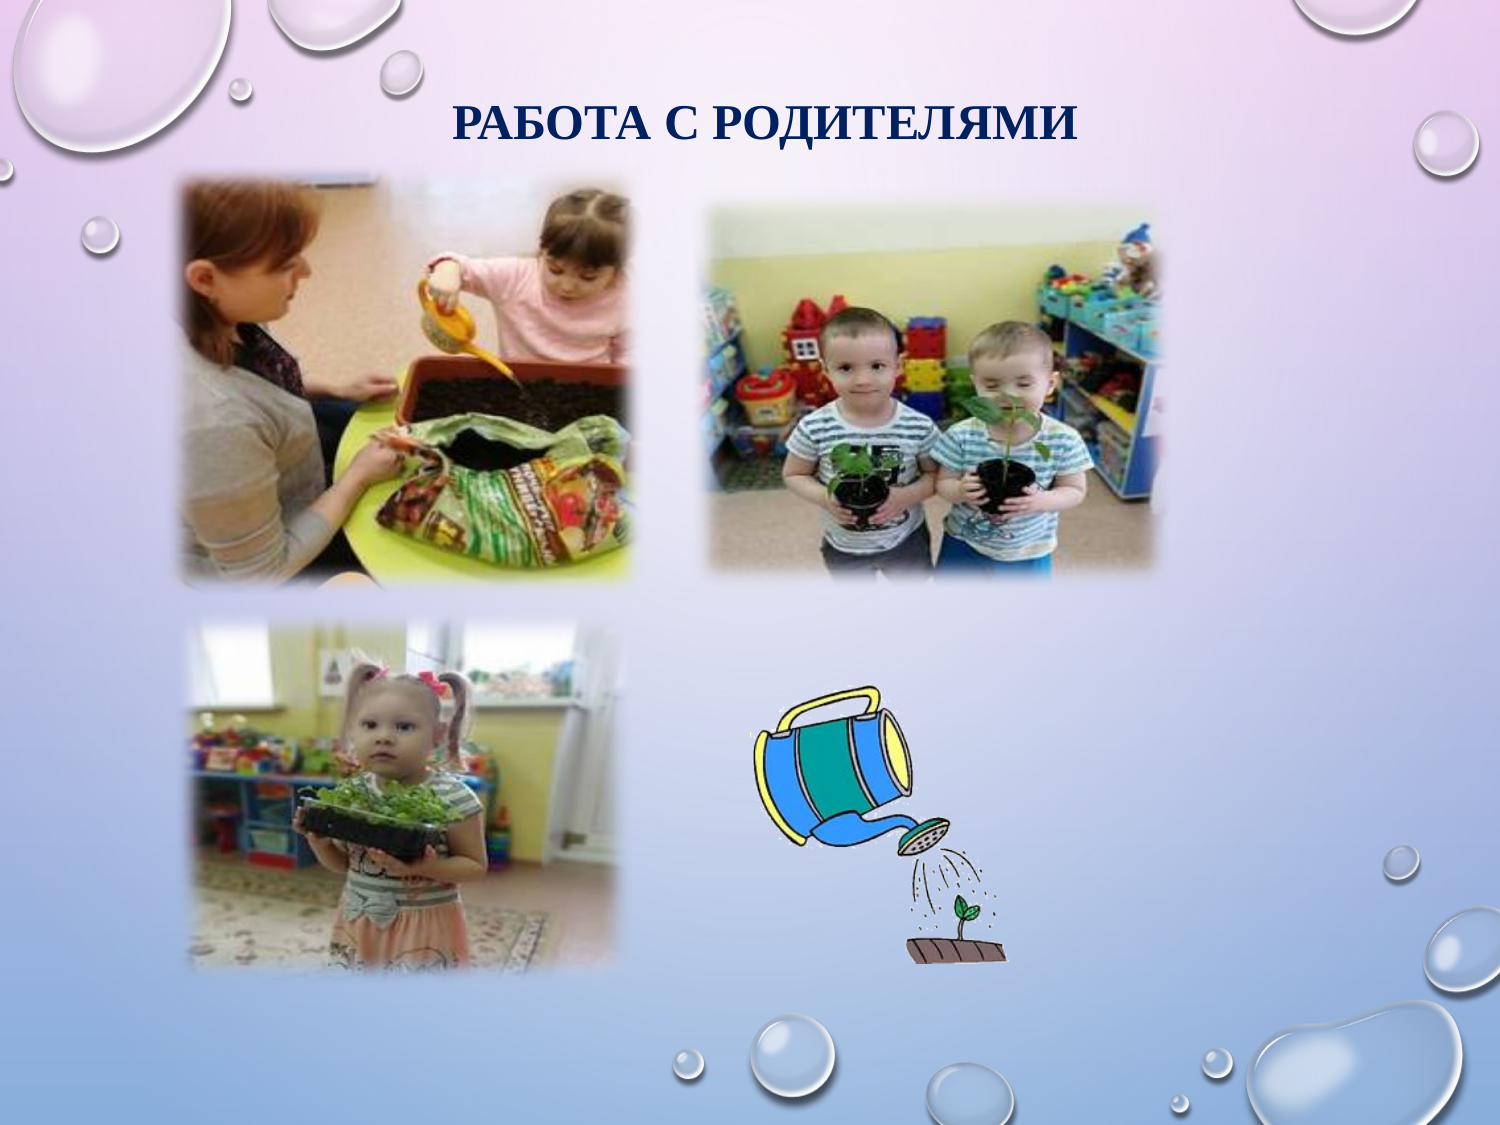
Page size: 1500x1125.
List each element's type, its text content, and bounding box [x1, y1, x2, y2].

title Работа с родителями [53, 54, 1479, 193]
picture [0, 0, 1500, 1125]
